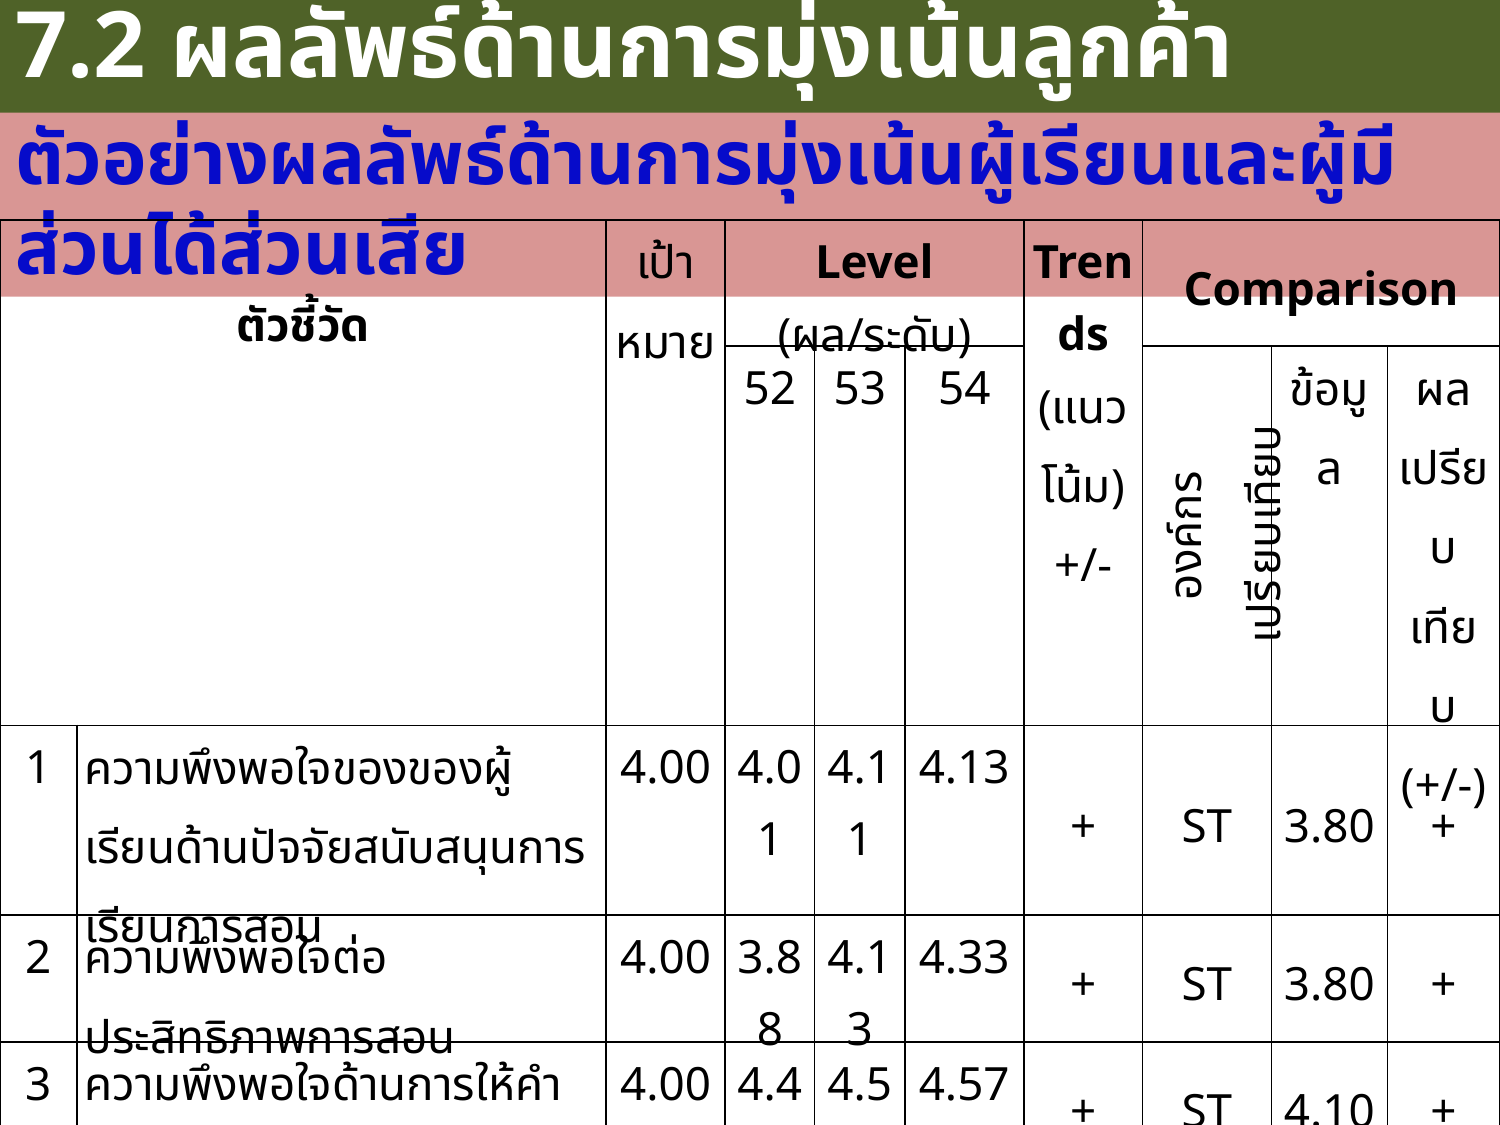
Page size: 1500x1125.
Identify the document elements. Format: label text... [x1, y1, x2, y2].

table_cell ST [1143, 726, 1271, 914]
table_cell องค์กร เปรียบเทียบ [1143, 347, 1271, 725]
table_cell 4.40 [726, 1043, 814, 1125]
table_cell + [1388, 1043, 1499, 1125]
table_cell ความพึงพอใจต่อประสิทธิภาพการสอน [78, 916, 605, 1041]
table_cell 4.00 [607, 916, 724, 1041]
table_cell + [1025, 1043, 1142, 1125]
table_cell 3.80 [1272, 916, 1387, 1041]
table_header Comparison [1143, 221, 1499, 345]
table_header Level (ผล/ระดับ) [726, 221, 1023, 345]
table_cell + [1025, 916, 1142, 1041]
table_header ตัวชี้วัด [1, 221, 605, 725]
table_cell ST [1143, 1043, 1271, 1125]
table_cell + [1388, 726, 1499, 914]
table_cell 53 [815, 347, 904, 725]
table_cell ผล เปรียบ เทียบ (+/-) [1388, 347, 1499, 725]
table_cell 4.01 [726, 726, 814, 914]
table_cell ข้อมูล [1272, 347, 1387, 725]
table_cell 1 [1, 726, 76, 914]
table_cell 4.10 [1272, 1043, 1387, 1125]
table_cell 4.00 [607, 1043, 724, 1125]
table_cell 2 [1, 916, 76, 1041]
table_cell 4.11 [815, 726, 904, 914]
table_cell 4.13 [815, 916, 904, 1041]
table_cell + [1388, 916, 1499, 1041]
text_box ตัวอย่างผลลัพธ์ด้านการมุ่งเน้นผู้เรียนและผู้มีส่วนได้ส่วนเสีย [0, 113, 1500, 219]
table_cell 3.80 [1272, 726, 1387, 914]
table_header เป้า หมาย [607, 221, 724, 725]
table_cell 3.88 [726, 916, 814, 1041]
table_header Trends (แนว โน้ม) +/- [1025, 221, 1142, 725]
table_cell ST [1143, 916, 1271, 1041]
table_cell 54 [906, 347, 1023, 725]
text_box 7.2 ผลลัพธ์ด้านการมุ่งเน้นลูกค้า [0, 0, 1500, 113]
table_cell 4.13 [906, 726, 1023, 914]
table_cell ความพึงพอใจของของผู้เรียนด้านปัจจัยสนับสนุนการเรียนการสอน [78, 726, 605, 914]
table_cell ความพึงพอใจด้านการให้คำปรึกษา [78, 1043, 605, 1125]
table_cell 4.33 [906, 916, 1023, 1041]
table_cell 52 [726, 347, 814, 725]
table_cell 4.00 [607, 726, 724, 914]
table_cell + [1025, 726, 1142, 914]
table_cell 4.57 [906, 1043, 1023, 1125]
table_cell 4.55 [815, 1043, 904, 1125]
table_cell 3 [1, 1043, 76, 1125]
